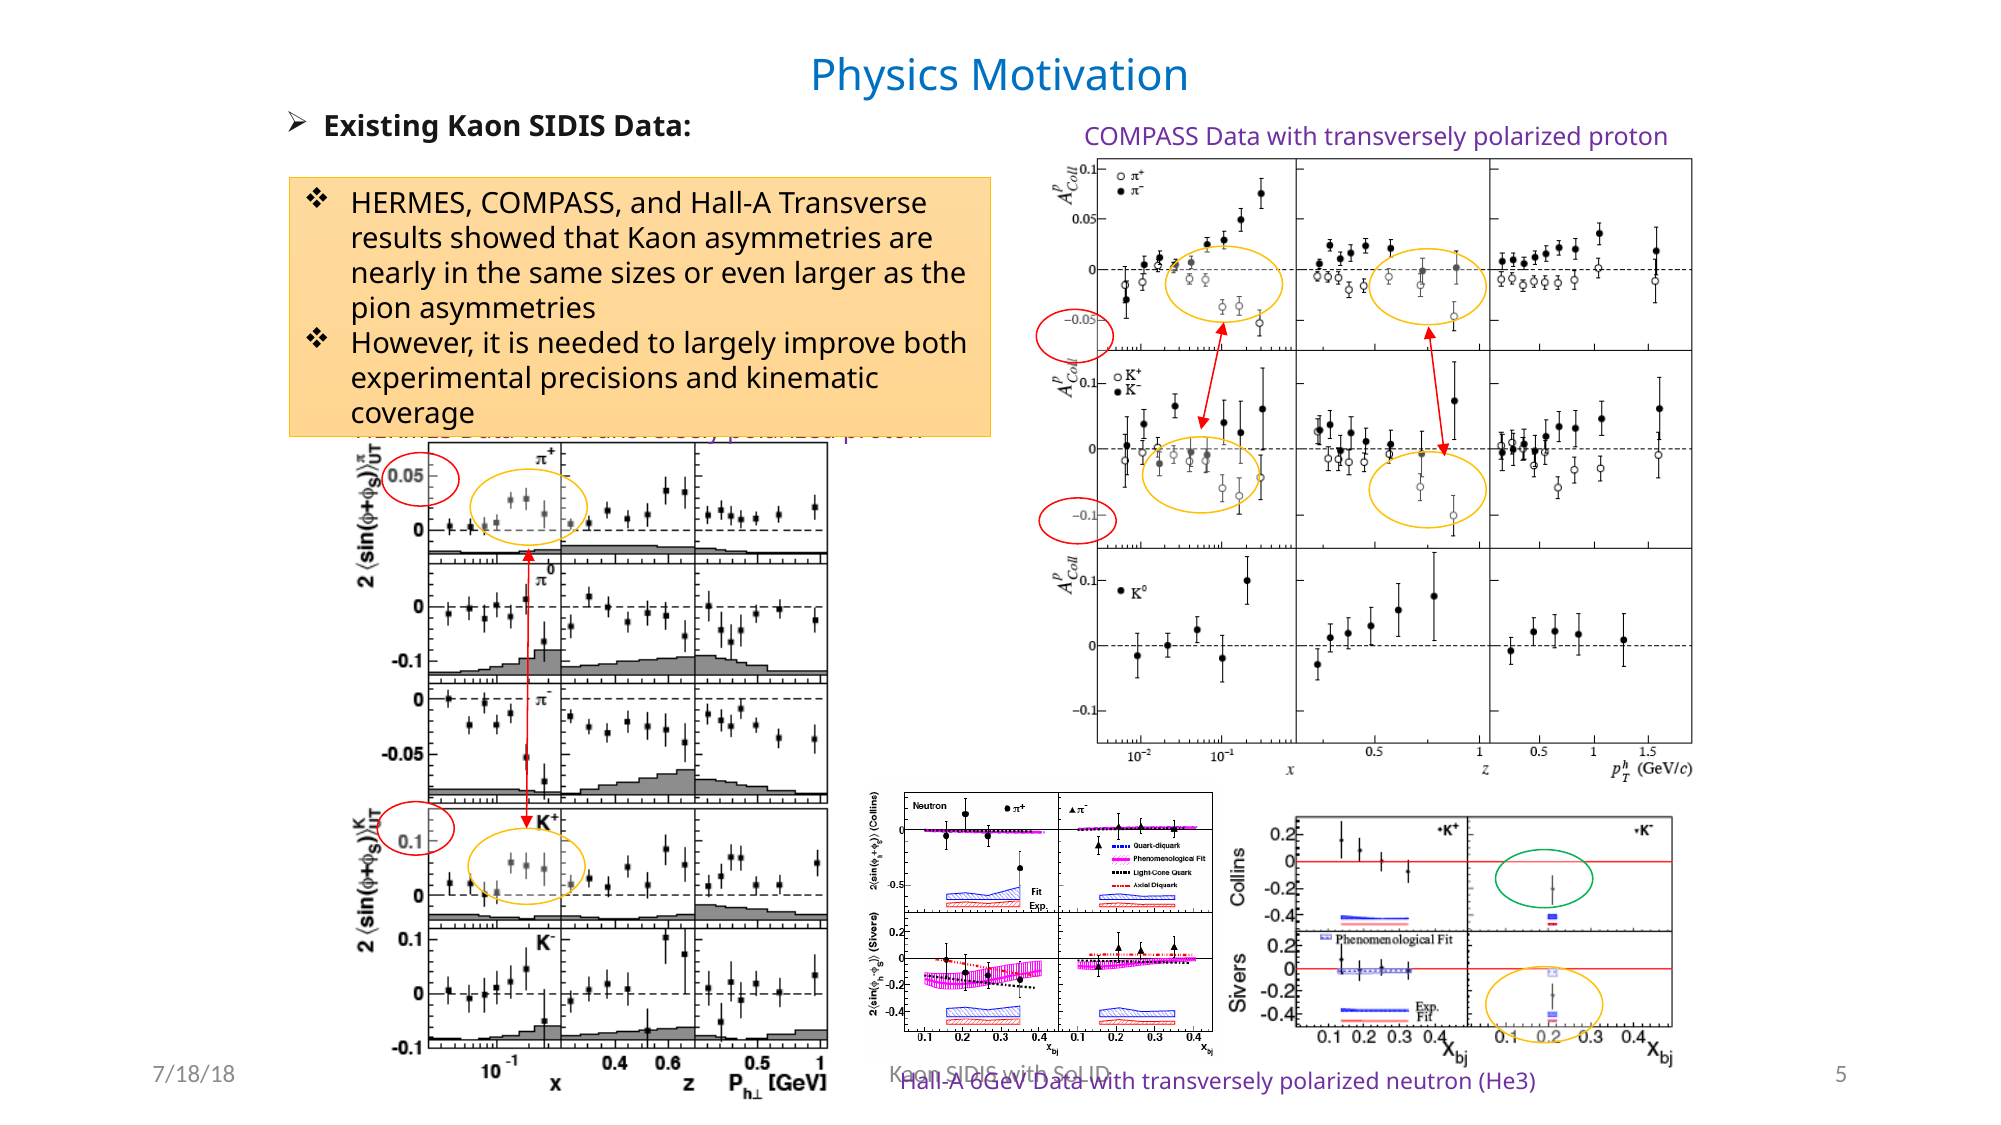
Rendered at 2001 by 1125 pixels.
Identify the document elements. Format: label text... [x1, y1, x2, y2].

picture [343, 424, 838, 1102]
text_box Hall-A 6GeV Data with transversely polarized neutron (He3) [1338, 1074, 1621, 1102]
title Physics Motivation [324, 45, 1675, 108]
list Existing Kaon SIDIS Data: [270, 104, 904, 170]
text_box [1428, 326, 1445, 457]
text_box HERMES Data with transversely polarized proton [838, 405, 1043, 451]
text_box [1036, 321, 1043, 352]
text_box HERMES, COMPASS, and Hall-A Transverse results showed that Kaon asymmetries are nearly in the same sizes or even larger as the pion asymmetries However, it is needed to largely improve both experimental precisions and kinematic coverage [289, 177, 991, 437]
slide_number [137, 1042, 588, 1103]
slide_number 5 [1412, 1042, 1863, 1103]
footer Kaon SIDIS with SoLID [662, 1042, 1338, 1103]
text_box [1039, 510, 1043, 531]
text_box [1201, 322, 1225, 430]
text_box COMPASS Data with transversely polarized proton [1069, 112, 1799, 158]
picture [860, 151, 1711, 1074]
